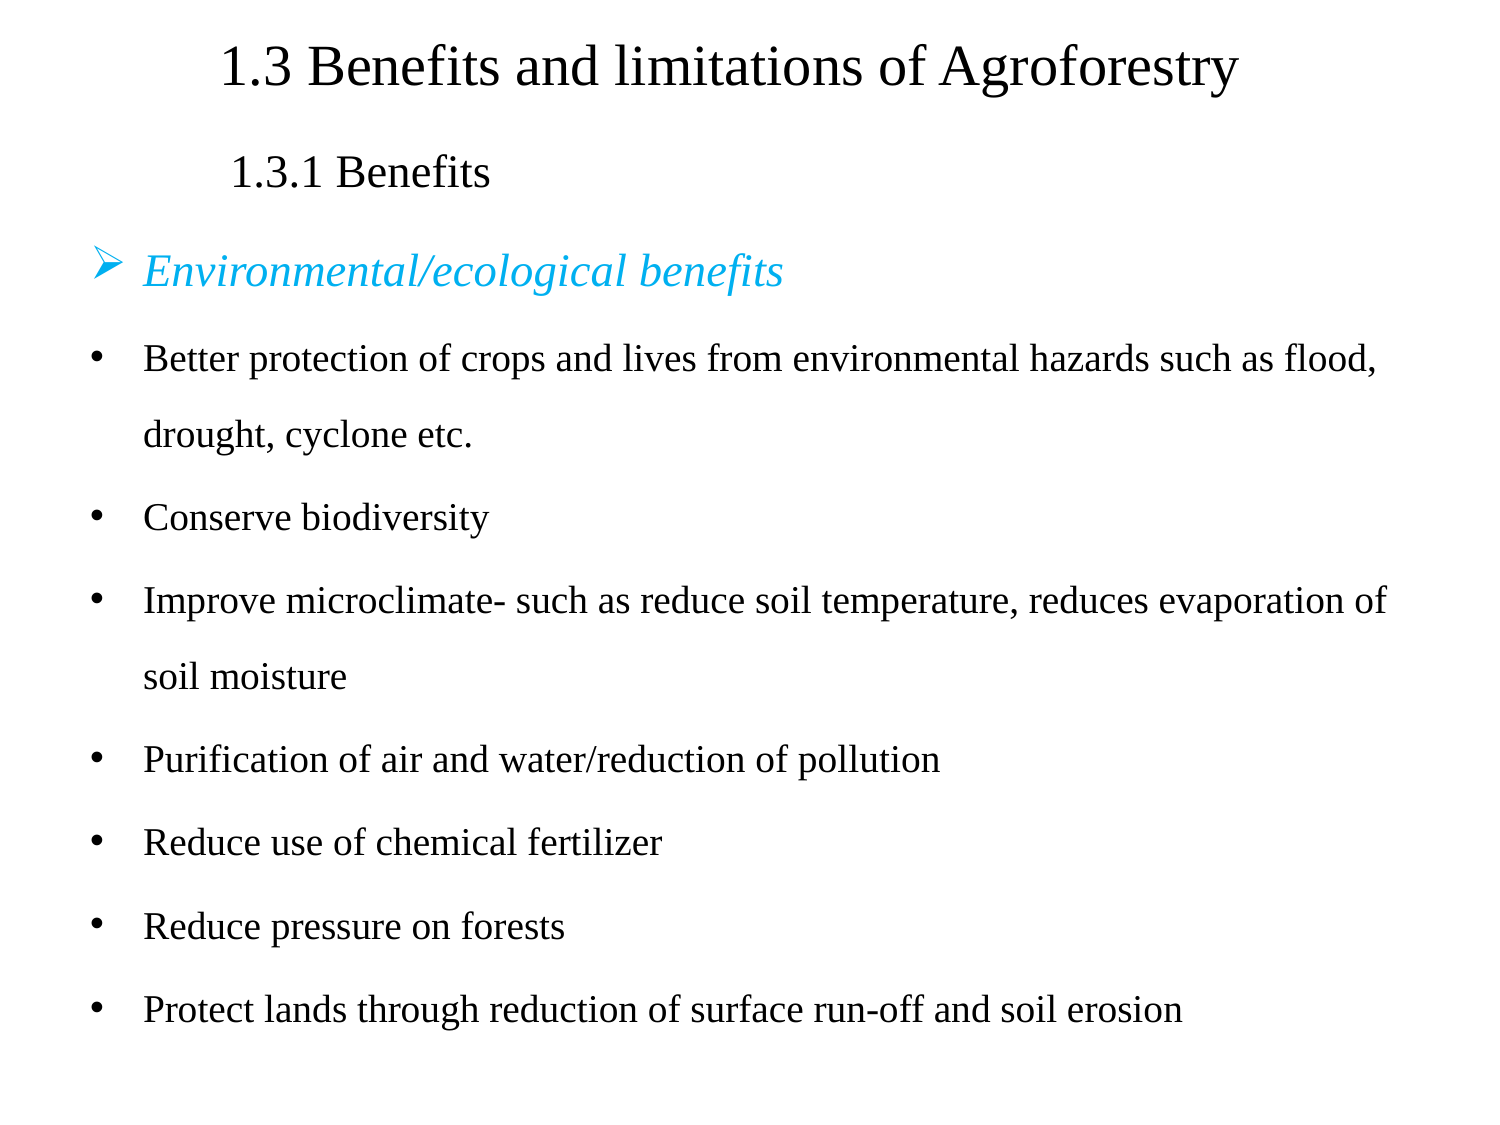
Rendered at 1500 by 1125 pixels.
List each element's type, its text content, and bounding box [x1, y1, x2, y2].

title 1.3 Benefits and limitations of Agroforestry [62, 24, 1413, 100]
list 1.3.1 Benefits Environmental/ecological benefits Better protection of crops and lives from environmental hazards such as flood, drought, cyclone etc. Conserve biodiversity Improve microclimate- such as reduce soil temperature, reduces evaporation of soil moisture Purification of air and water/reduction of pollution Reduce use of chemical fertilizer Reduce pressure on forests Protect lands through reduction of surface run-off and soil erosion [75, 99, 1425, 1050]
